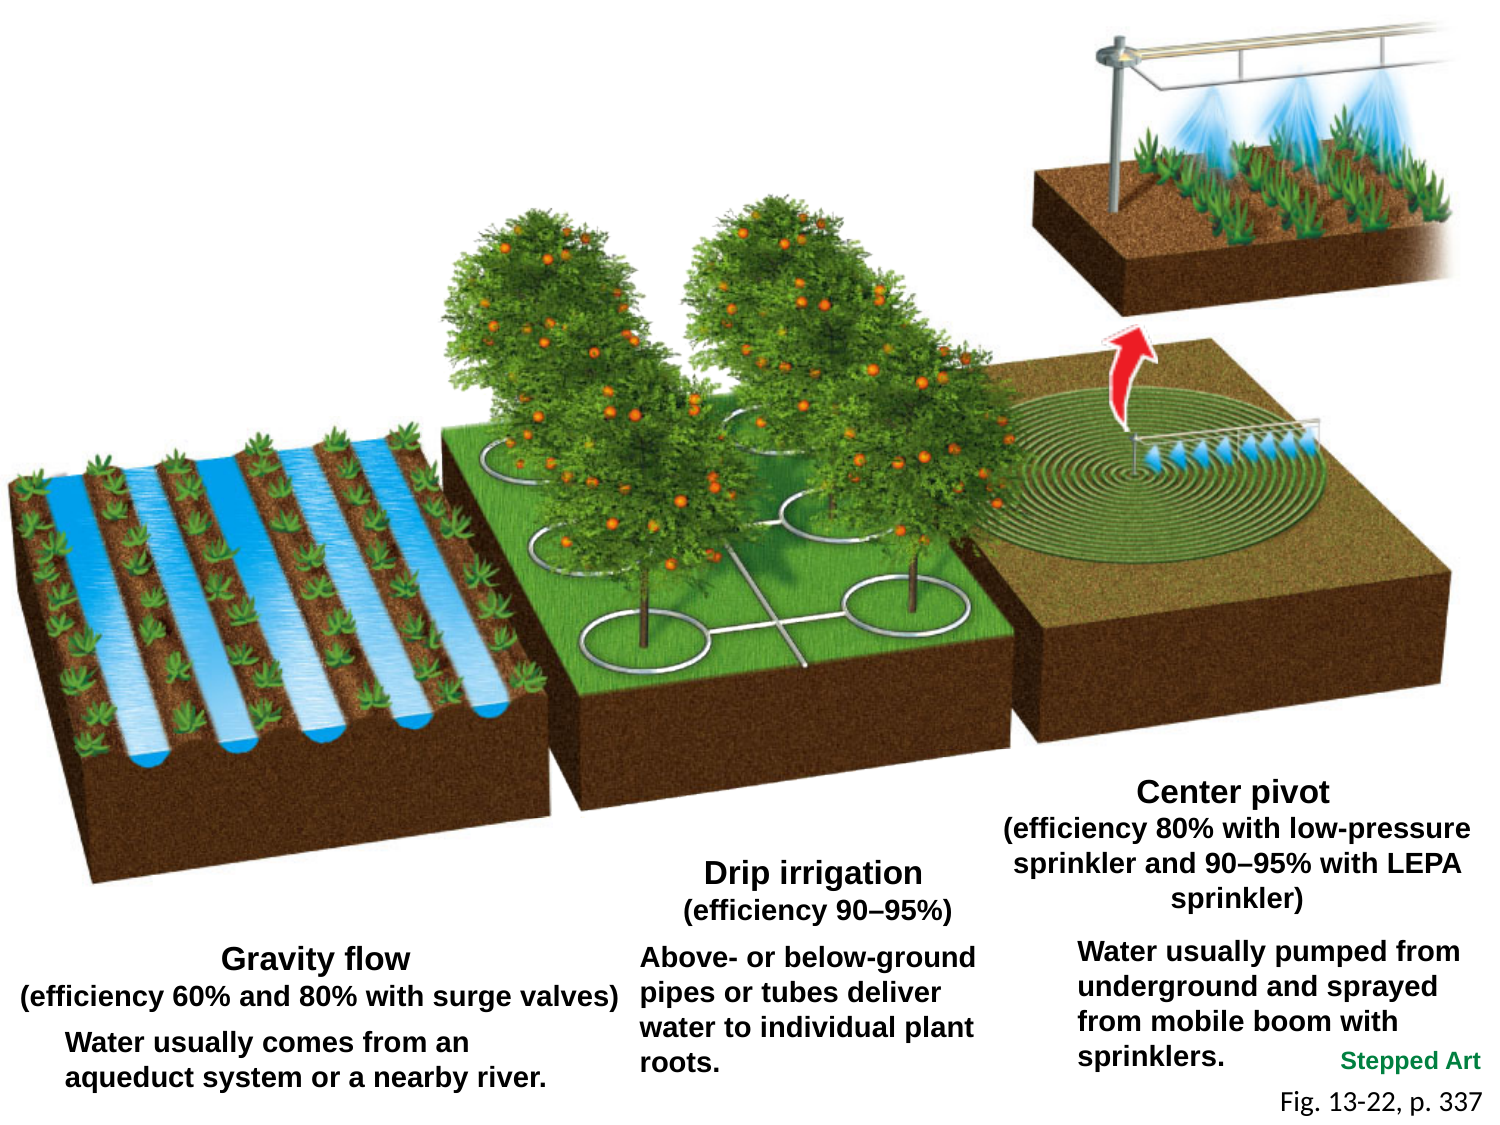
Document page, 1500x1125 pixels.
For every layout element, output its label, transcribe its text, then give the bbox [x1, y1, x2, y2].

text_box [0, 415, 641, 1125]
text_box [906, 3, 1500, 1088]
text_box Fig. 13-22, p. 337 [1265, 1095, 1499, 1125]
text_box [420, 182, 904, 1094]
